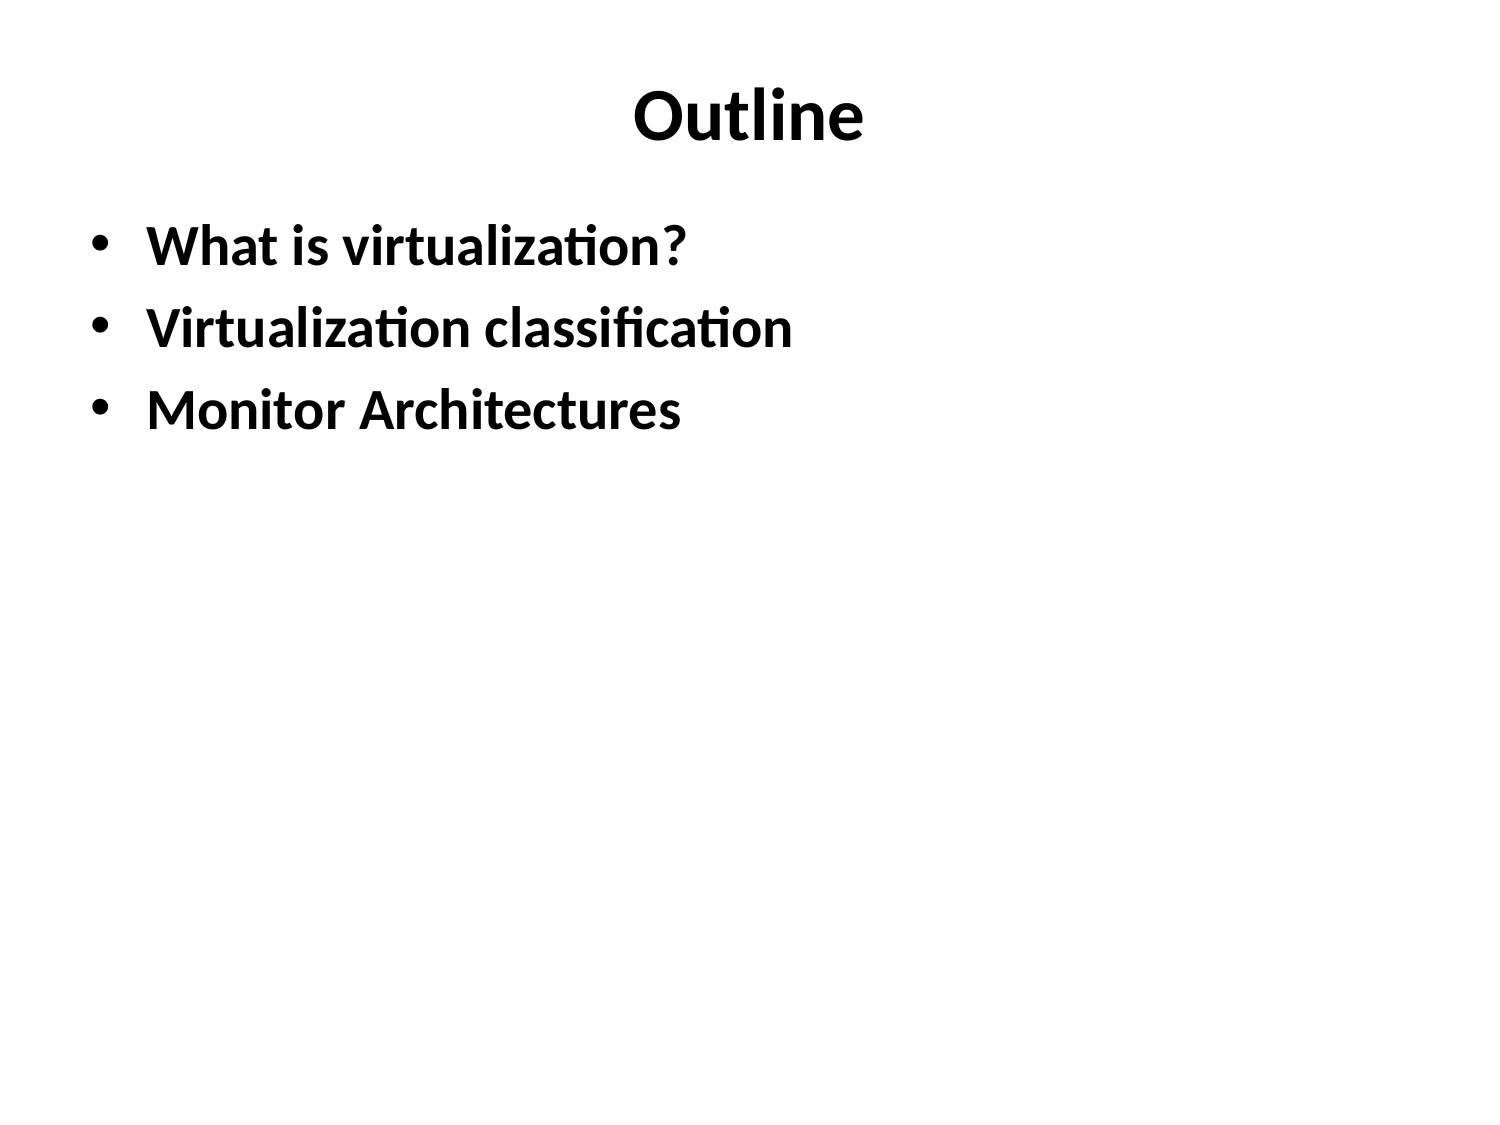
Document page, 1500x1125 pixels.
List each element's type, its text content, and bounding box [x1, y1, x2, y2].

list What is virtualization? Virtualization classification Monitor Architectures [75, 200, 1425, 1005]
title Outline [75, 45, 1425, 175]
